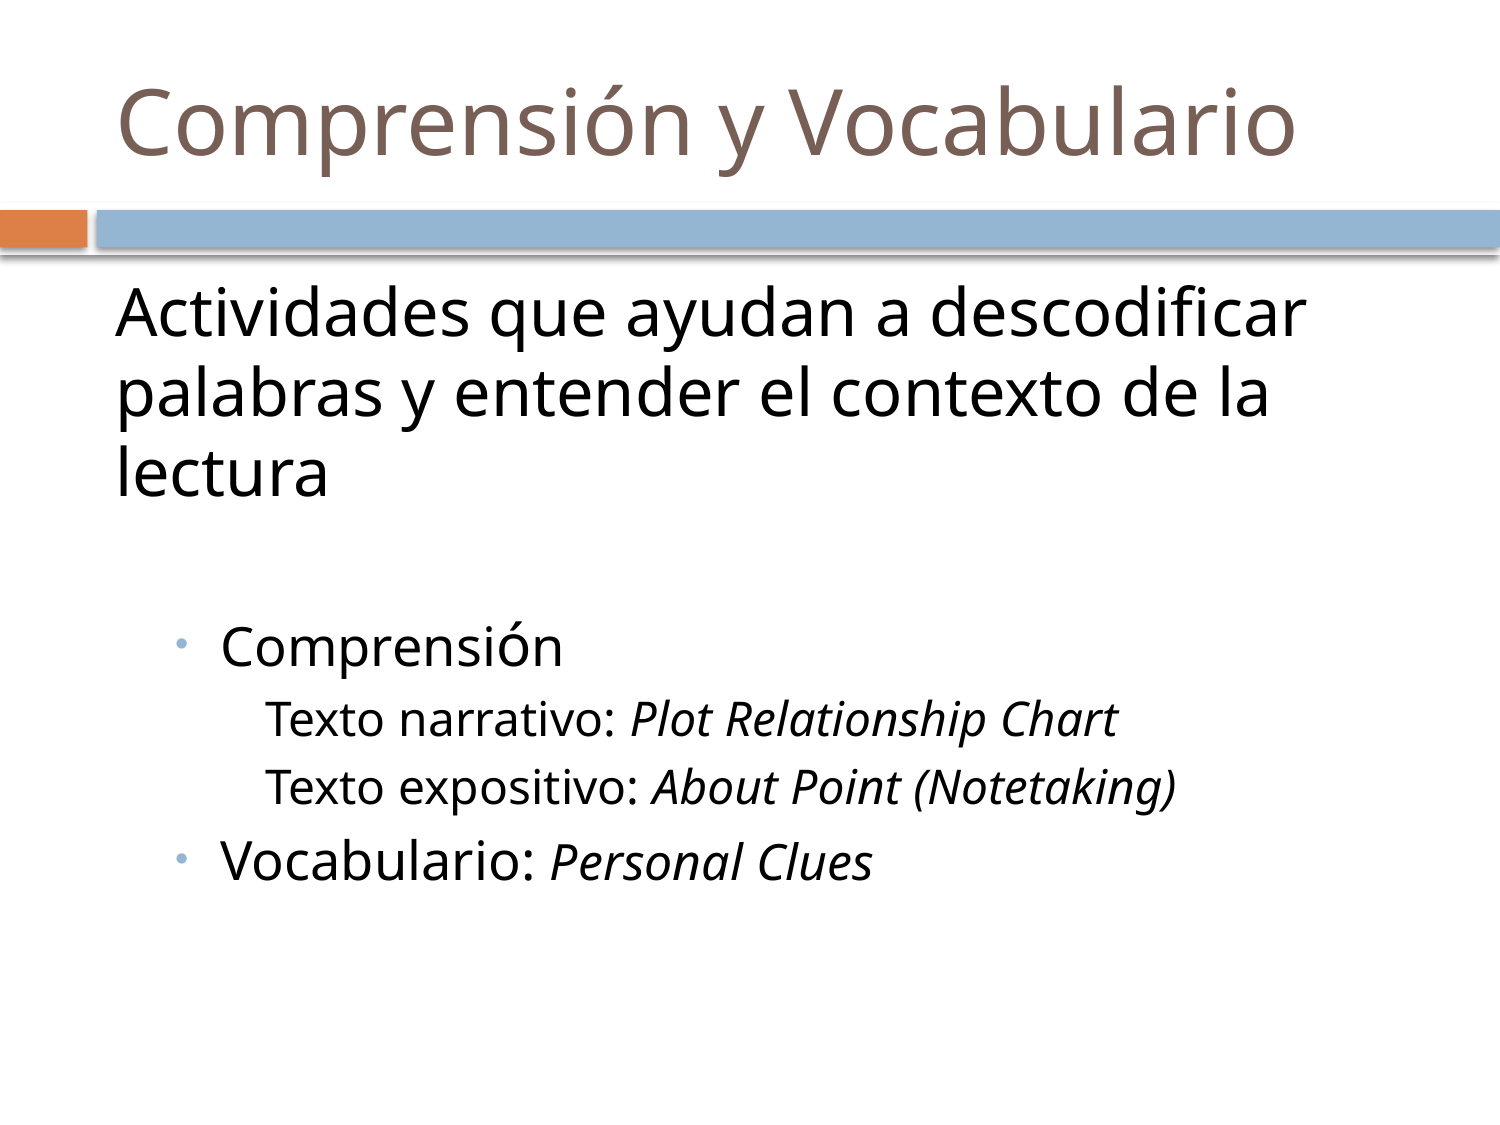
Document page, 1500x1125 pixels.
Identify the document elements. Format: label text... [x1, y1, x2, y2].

list Actividades que ayudan a descodificar palabras y entender el contexto de la lectura Comprensión Texto narrativo: Plot Relationship Chart Texto expositivo: About Point (Notetaking) Vocabulario: Personal Clues [100, 262, 1438, 1000]
title Comprensión y Vocabulario [100, 37, 1438, 200]
